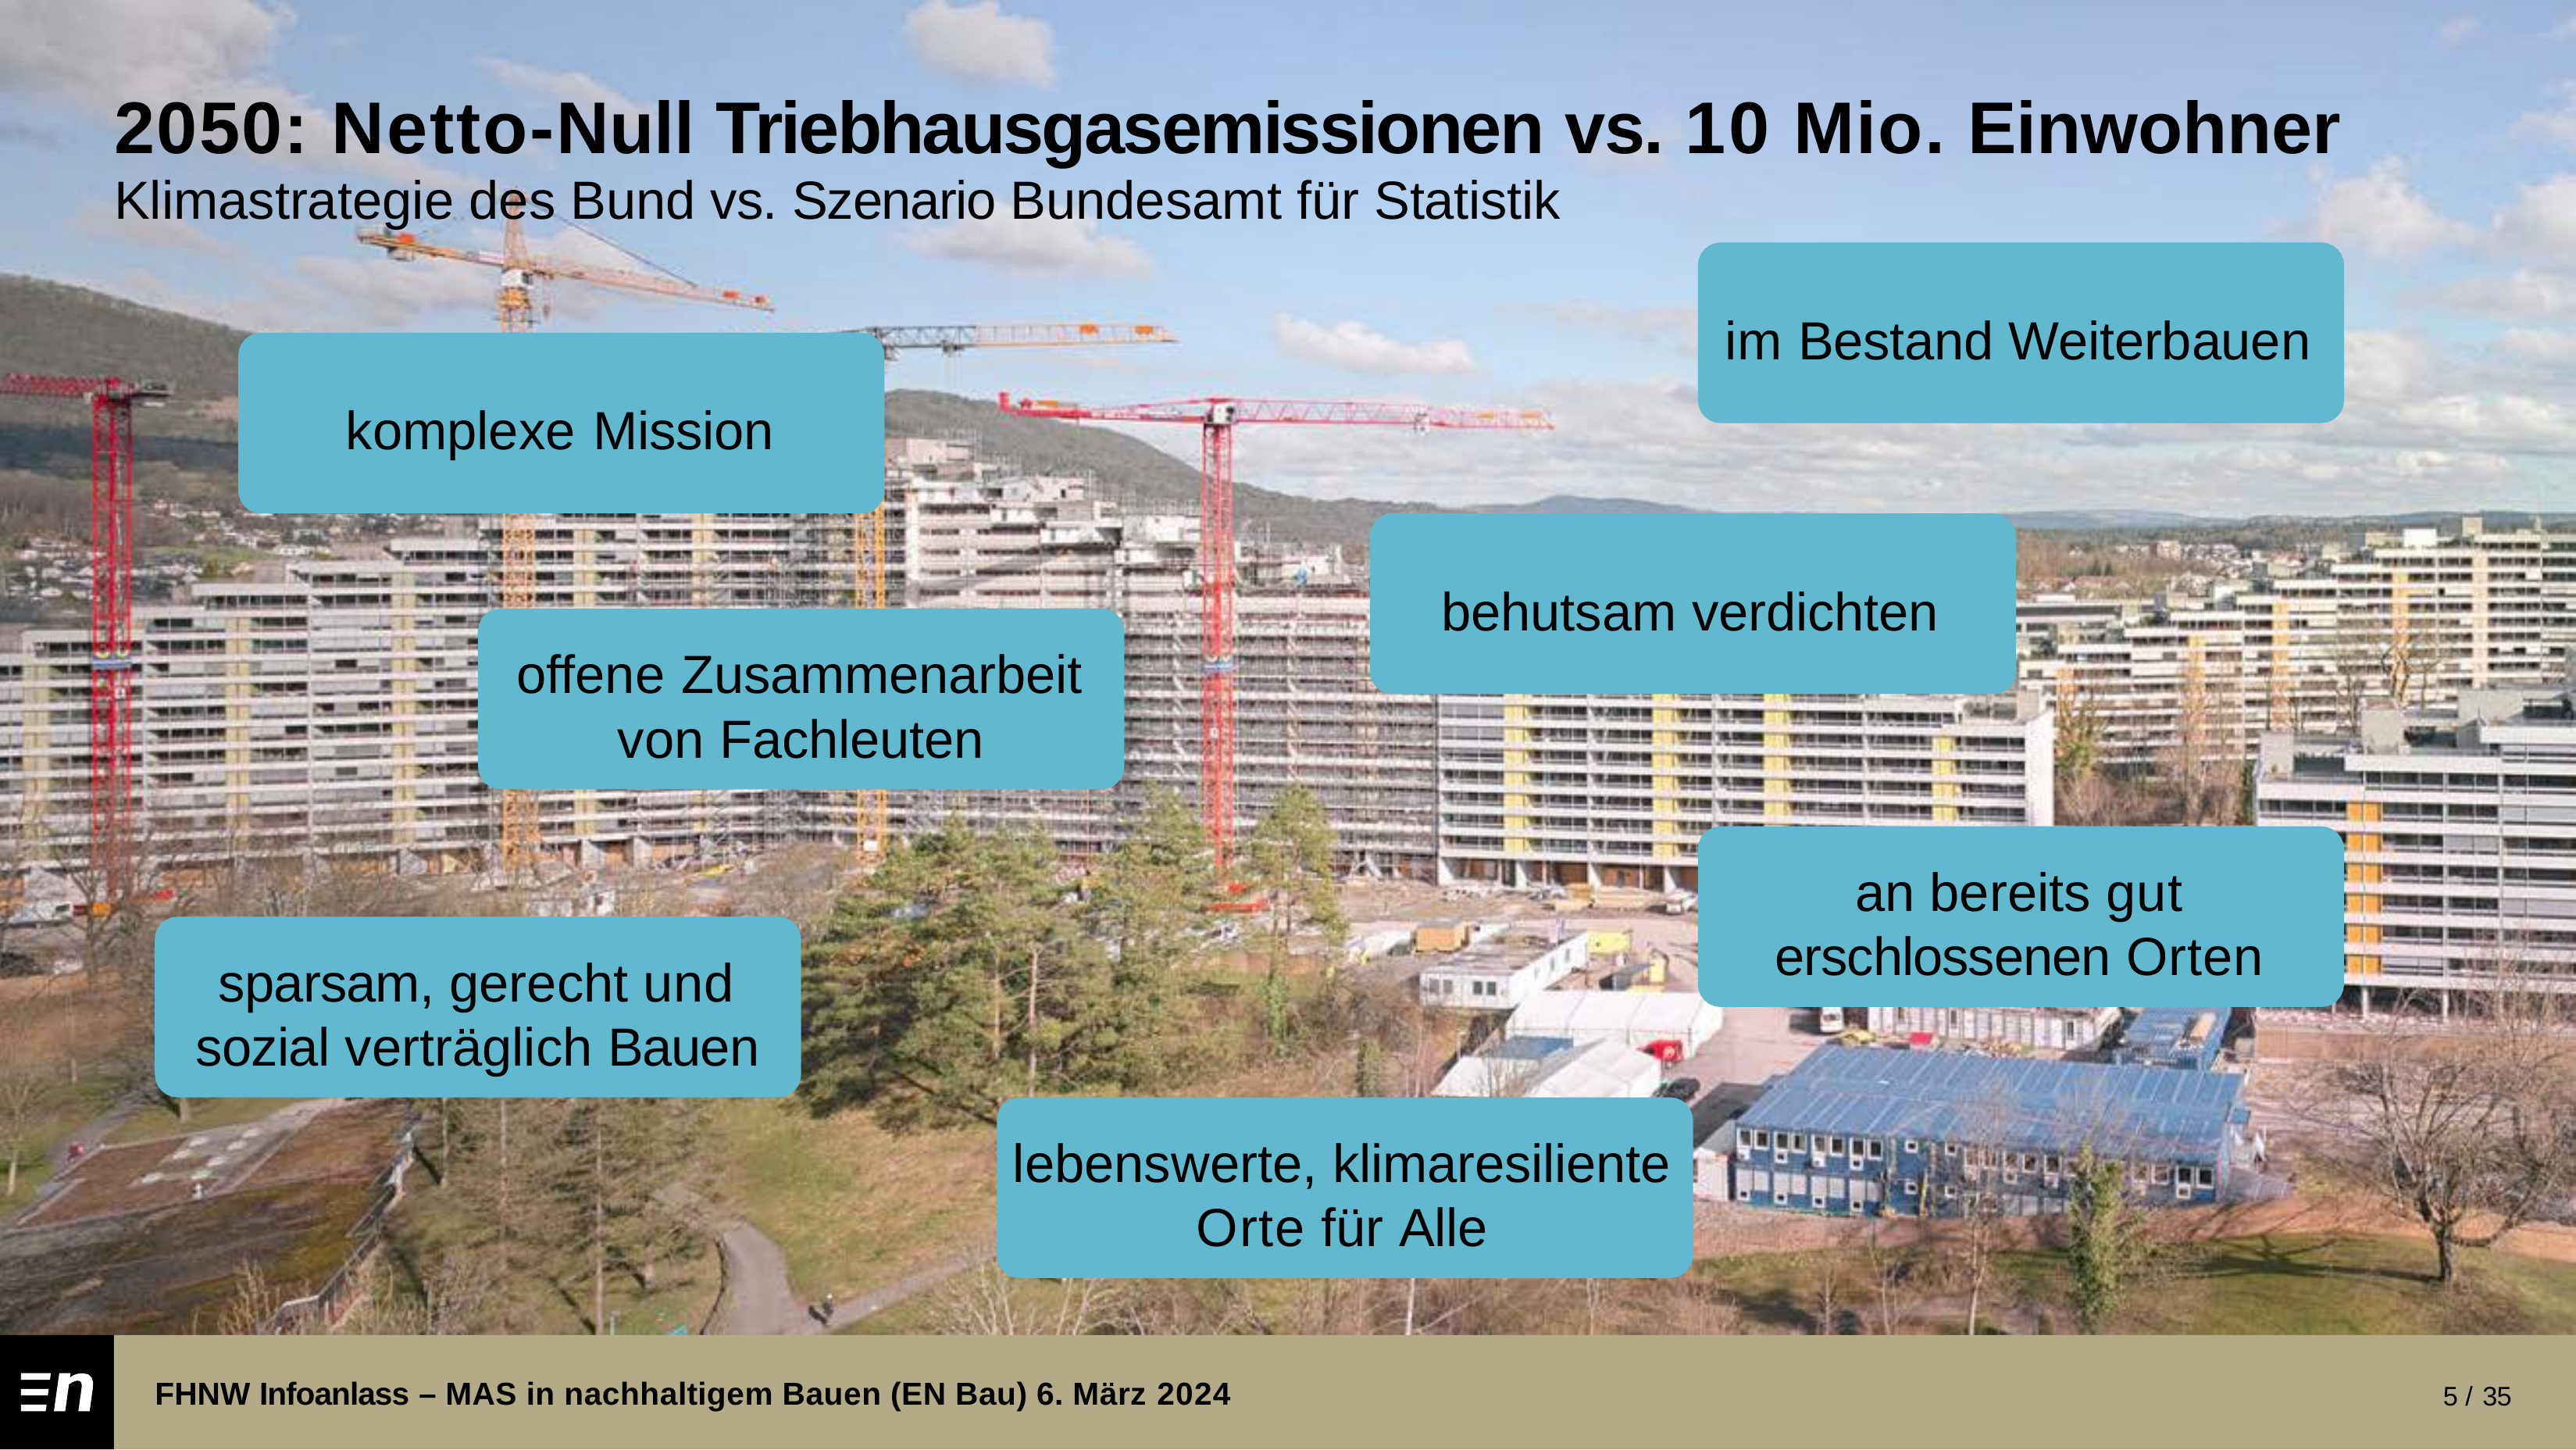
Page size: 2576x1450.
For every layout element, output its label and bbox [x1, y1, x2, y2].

text_box [0, 0, 2576, 1450]
